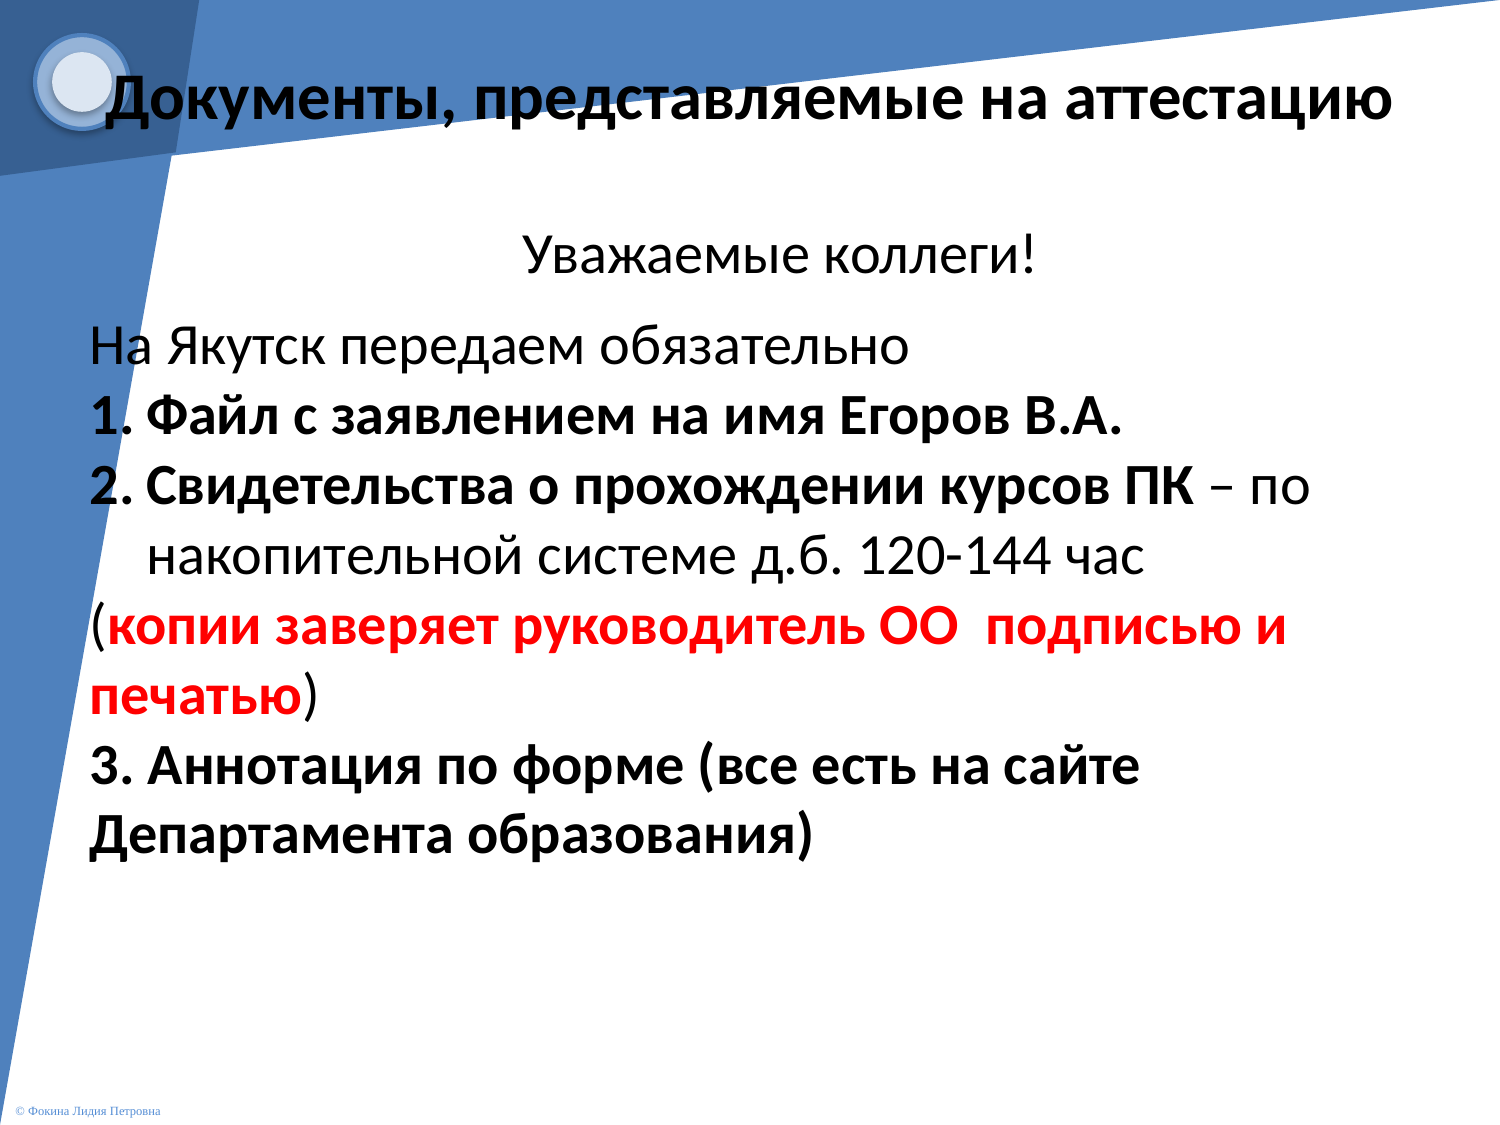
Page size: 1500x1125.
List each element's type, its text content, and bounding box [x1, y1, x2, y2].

list Уважаемые коллеги! На Якутск передаем обязательно Файл с заявлением на имя Егоров В.А. Свидетельства о прохождении курсов ПК – по накопительной системе д.б. 120-144 час (копии заверяет руководитель ОО подписью и печатью) 3. Аннотация по форме (все есть на сайте Департамента образования) [75, 172, 1500, 1005]
title Документы, представляемые на аттестацию [75, 45, 1425, 149]
